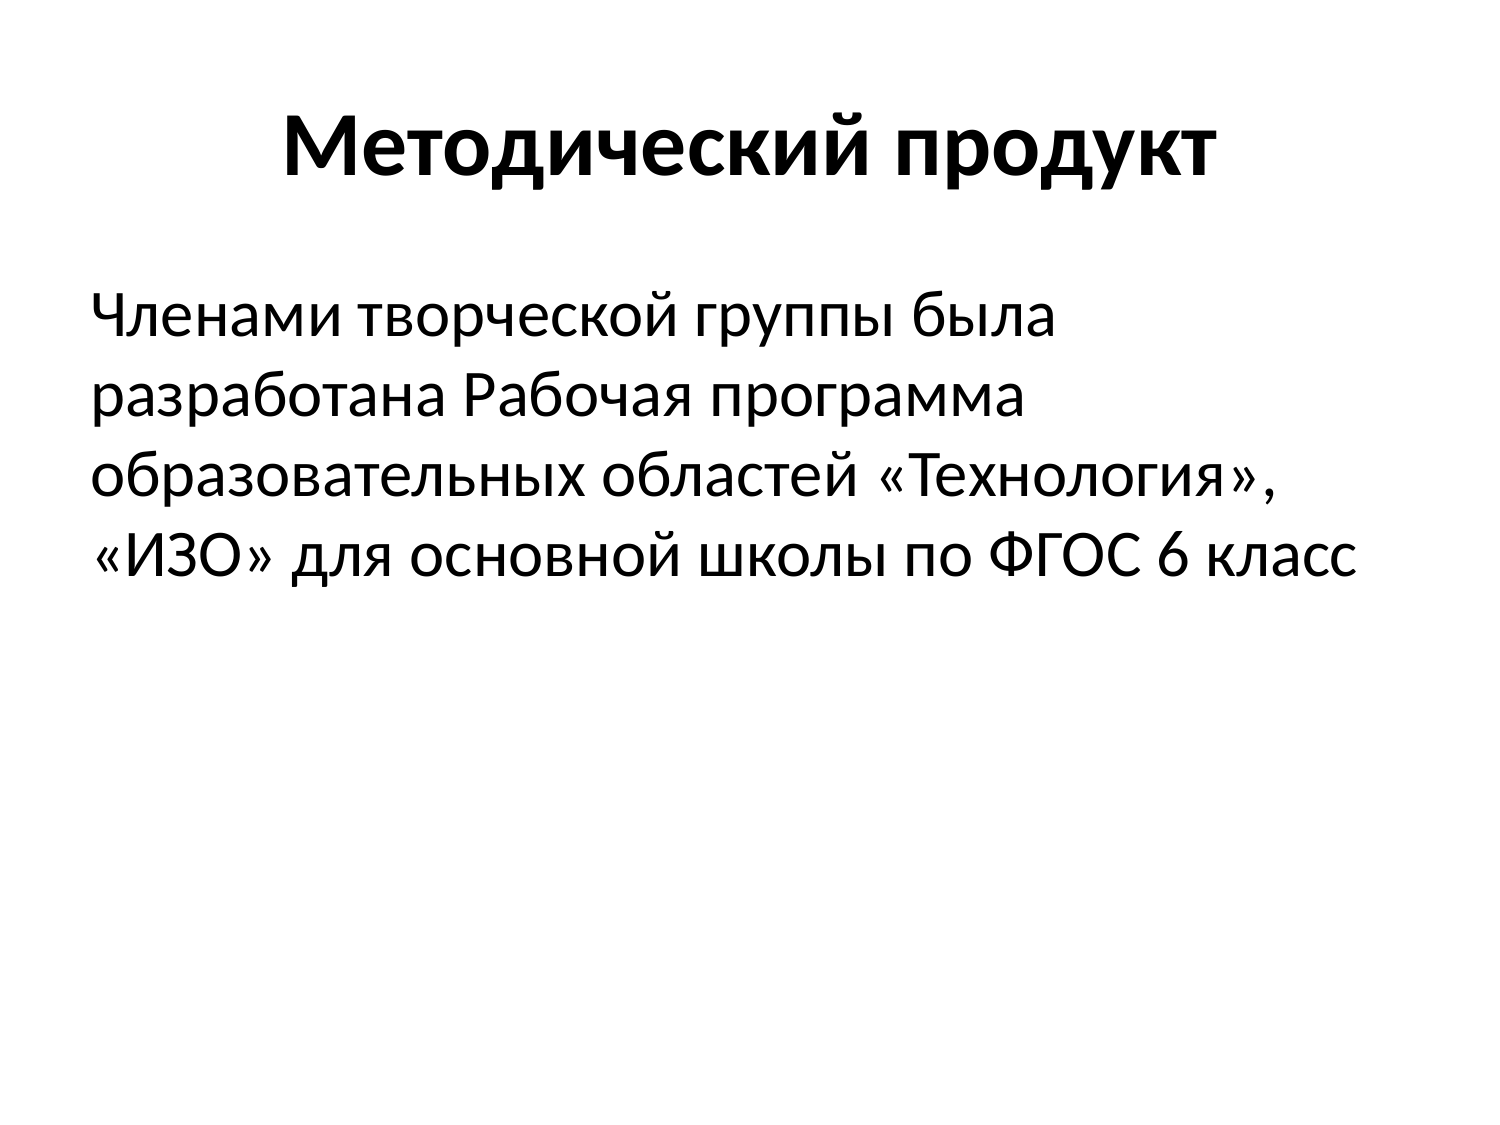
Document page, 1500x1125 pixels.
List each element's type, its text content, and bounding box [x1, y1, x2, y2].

title Методический продукт [75, 45, 1425, 233]
list Членами творческой группы была разработана Рабочая программа образовательных областей «Технология», «ИЗО» для основной школы по ФГОС 6 класс [75, 262, 1425, 1005]
